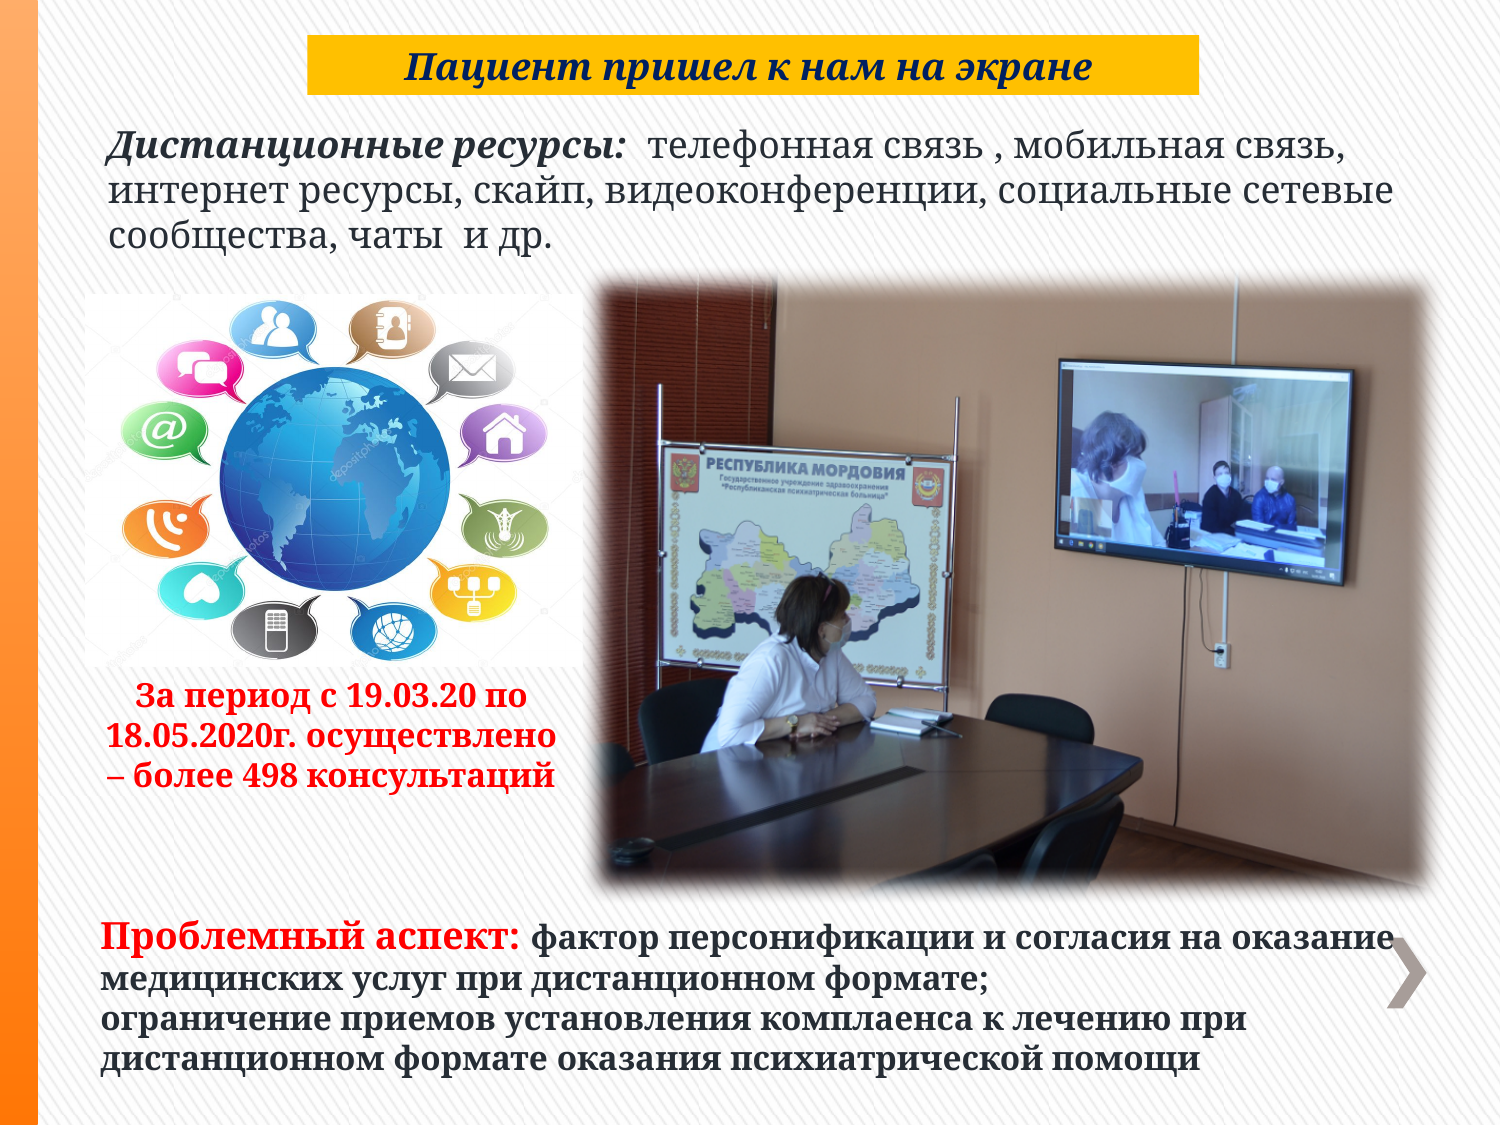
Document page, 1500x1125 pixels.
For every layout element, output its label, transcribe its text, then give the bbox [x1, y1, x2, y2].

text_box Пациент пришел к нам на экране [307, 35, 1200, 95]
text_box Проблемный аспект: фактор персонификации и согласия на оказание медицинских услуг при дистанционном формате; ограничение приемов установления комплаенса к лечению при дистанционном формате оказания психиатрической помощи [85, 904, 1471, 1085]
text_box За период с 19.03.20 по 18.05.2020г. осуществлено – более 498 консультаций [83, 678, 568, 802]
text_box Дистанционные ресурсы: телефонная связь , мобильная связь, интернет ресурсы, скайп, видеоконференции, социальные сетевые сообщества, чаты и др. [93, 113, 1491, 264]
picture [85, 264, 1446, 905]
table_cell - [0, 281, 37, 285]
